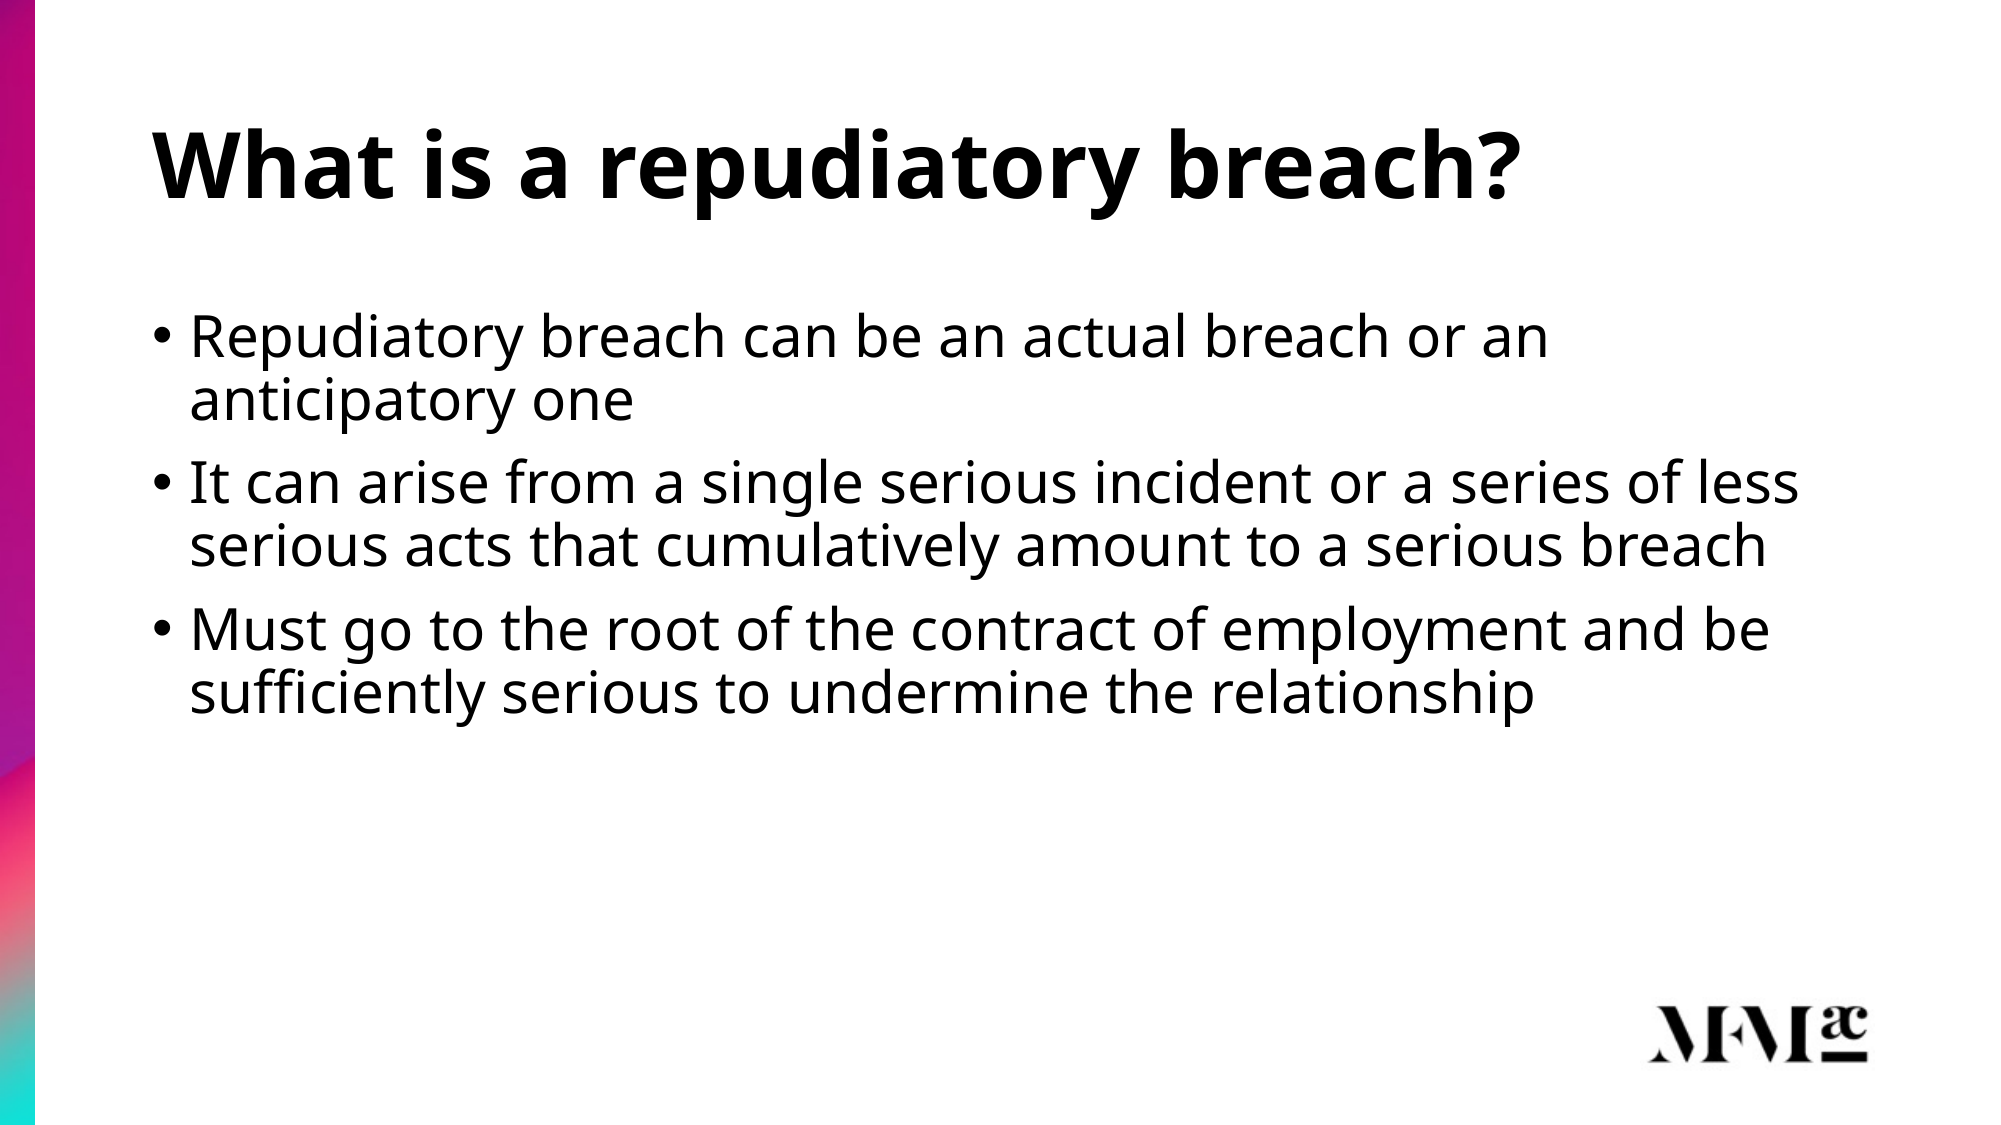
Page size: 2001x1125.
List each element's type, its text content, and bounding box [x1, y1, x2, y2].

title What is a repudiatory breach? [137, 59, 1863, 278]
picture [0, 0, 35, 1125]
list Repudiatory breach can be an actual breach or an anticipatory one It can arise from a single serious incident or a series of less serious acts that cumulatively amount to a serious breach Must go to the root of the contract of employment and be sufficiently serious to undermine the relationship [137, 299, 1863, 966]
picture [1640, 997, 1875, 1071]
